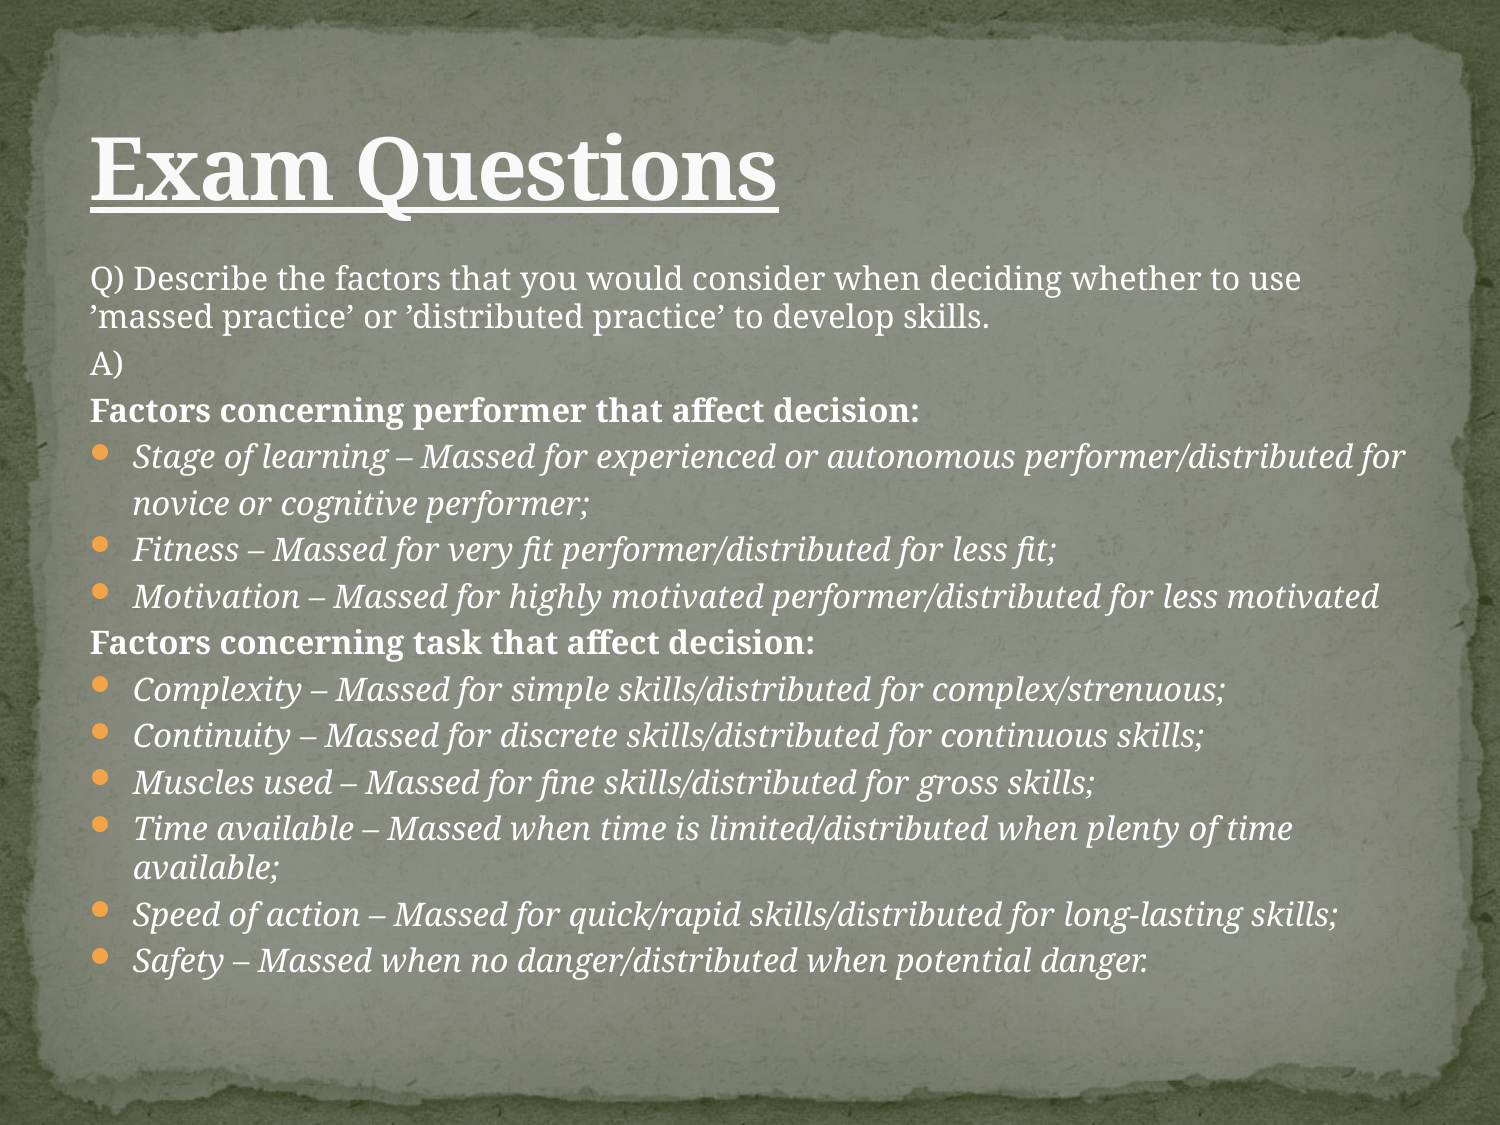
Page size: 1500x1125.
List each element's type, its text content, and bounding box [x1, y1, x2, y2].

list Q) Describe the factors that you would consider when deciding whether to use ’massed practice’ or ’distributed practice’ to develop skills. A) Factors concerning performer that affect decision: Stage of learning – Massed for experienced or autonomous performer/distributed for novice or cognitive performer; Fitness – Massed for very fit performer/distributed for less fit; Motivation – Massed for highly motivated performer/distributed for less motivated Factors concerning task that affect decision: Complexity – Massed for simple skills/distributed for complex/strenuous; Continuity – Massed for discrete skills/distributed for continuous skills; Muscles used – Massed for fine skills/distributed for gross skills; Time available – Massed when time is limited/distributed when plenty of time available; Speed of action – Massed for quick/rapid skills/distributed for long-lasting skills; Safety – Massed when no danger/distributed when potential danger. [75, 249, 1425, 1035]
title Exam Questions [74, 24, 1425, 225]
